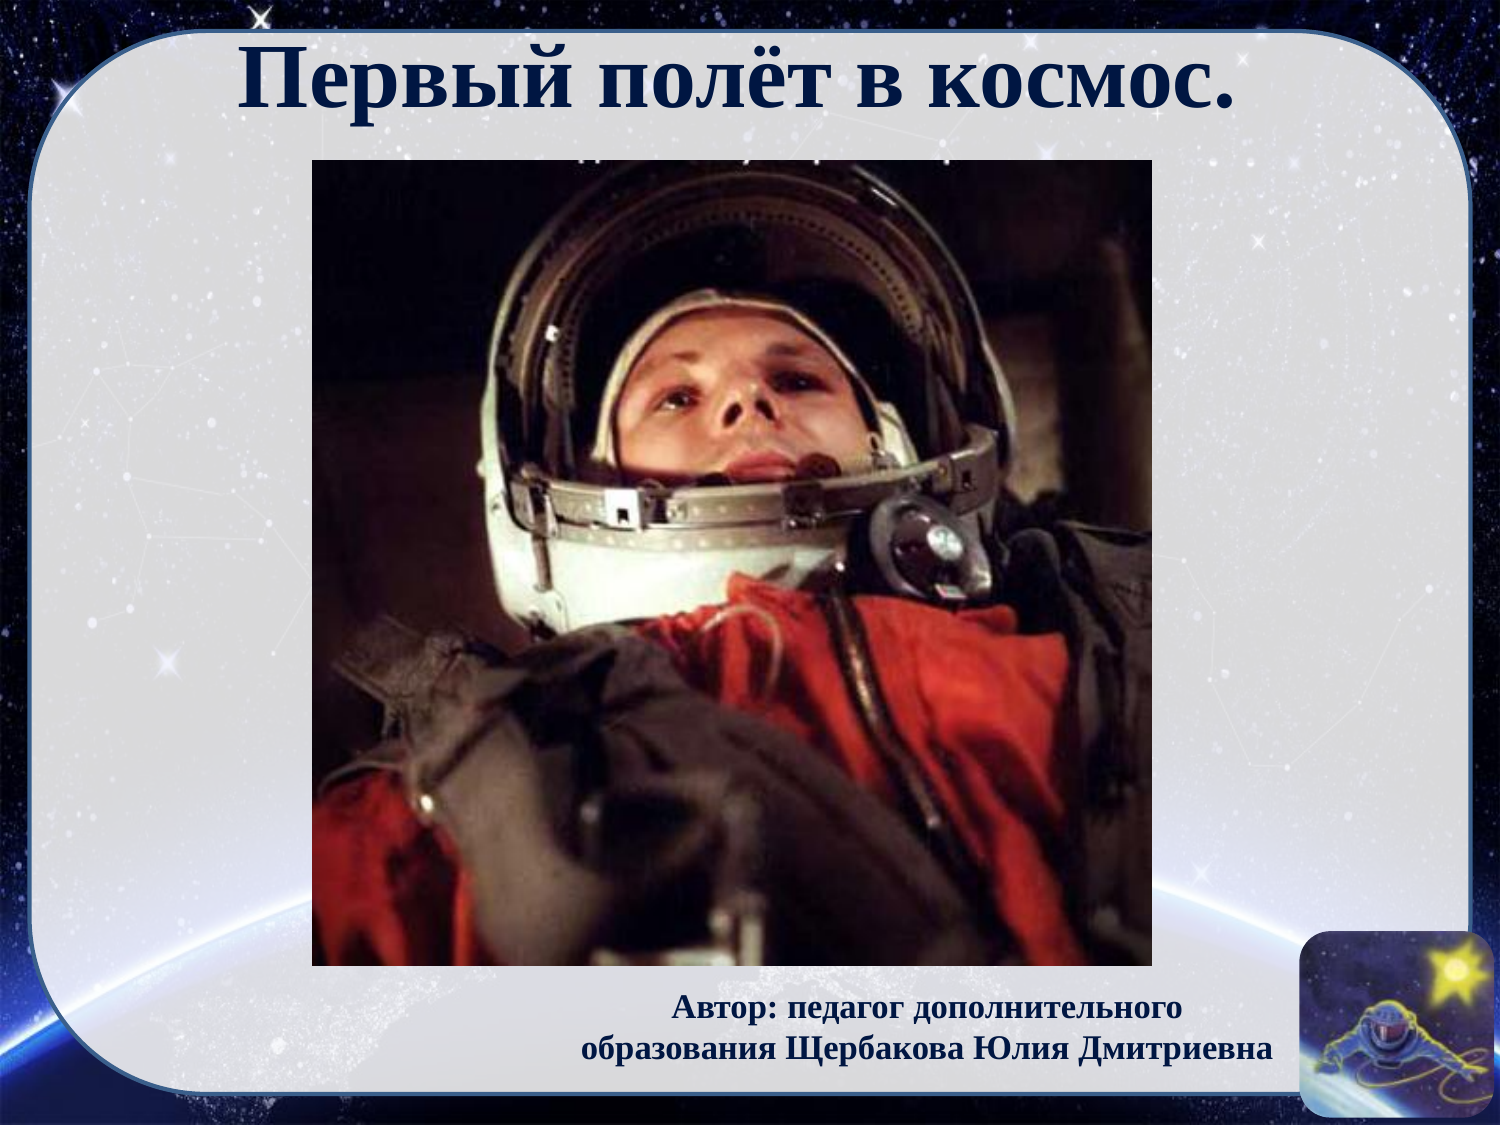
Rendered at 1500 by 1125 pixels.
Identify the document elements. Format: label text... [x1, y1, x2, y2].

title Первый полёт в космос. [100, 0, 1376, 142]
picture [0, 0, 1500, 1125]
subtitle Автор: педагог дополнительного образования Щербакова Юлия Дмитриевна [561, 975, 1294, 1087]
picture [312, 160, 1152, 966]
